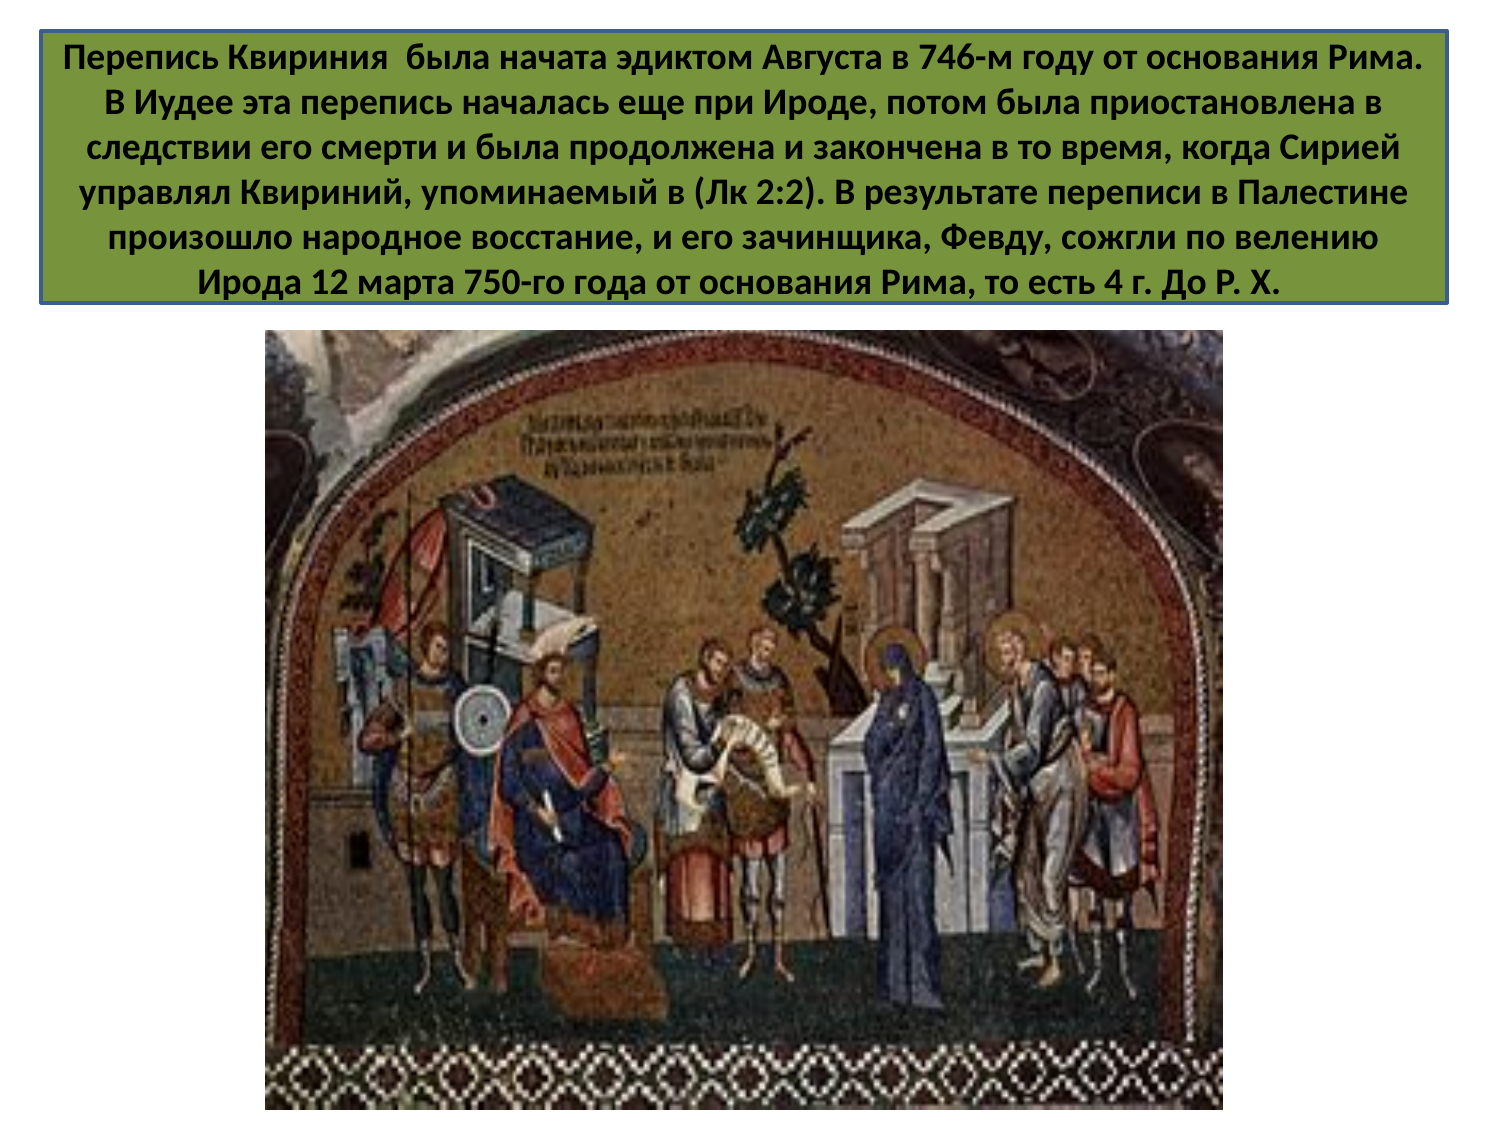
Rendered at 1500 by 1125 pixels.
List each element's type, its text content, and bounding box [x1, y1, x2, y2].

picture [265, 329, 1223, 1110]
text_box Перепись Квириния была начата эдиктом Августа в 746-м году от основания Рима. В Иудее эта перепись началась еще при Ироде, потом была приостановлена в следствии его смерти и была продолжена и закончена в то время, когда Сирией управлял Квириний, упоминаемый в (Лк 2:2). В результате переписи в Палестине произошло народное восстание, и его зачинщика, Февду, сожгли по велению Ирода 12 марта 750-го года от основания Рима, то есть 4 г. До Р. Х. [39, 29, 1449, 305]
